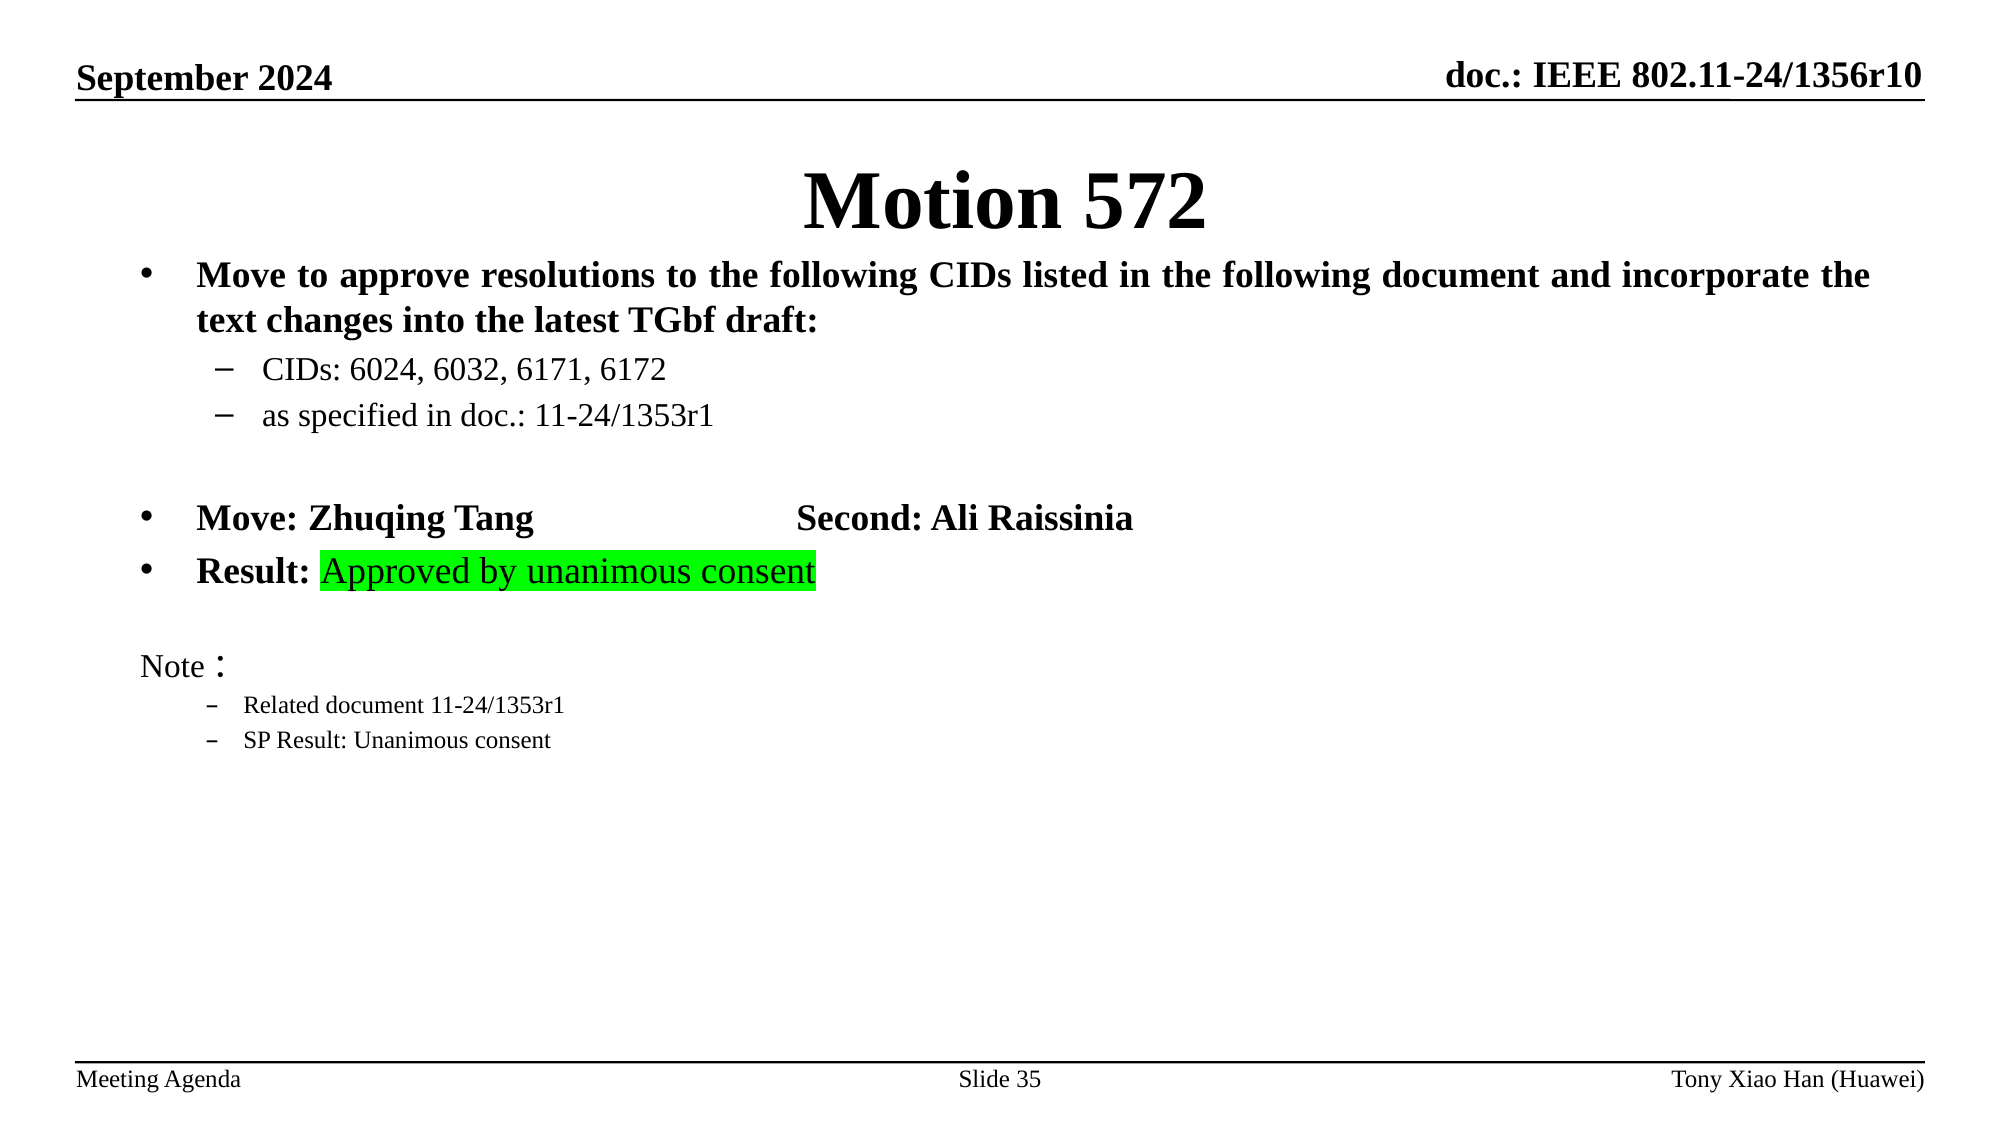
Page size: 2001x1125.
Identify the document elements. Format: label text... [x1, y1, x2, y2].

text_box Move to approve resolutions to the following CIDs listed in the following document and incorporate the text changes into the latest TGbf draft: CIDs: 6024, 6032, 6171, 6172 as specified in doc.: 11-24/1353r1 Move: Zhuqing Tang Second: Ali Raissinia Result: Approved by unanimous consent Note： Related document 11-24/1353r1 SP Result: Unanimous consent [125, 212, 1888, 988]
text_box Motion 572 [368, 137, 1644, 212]
